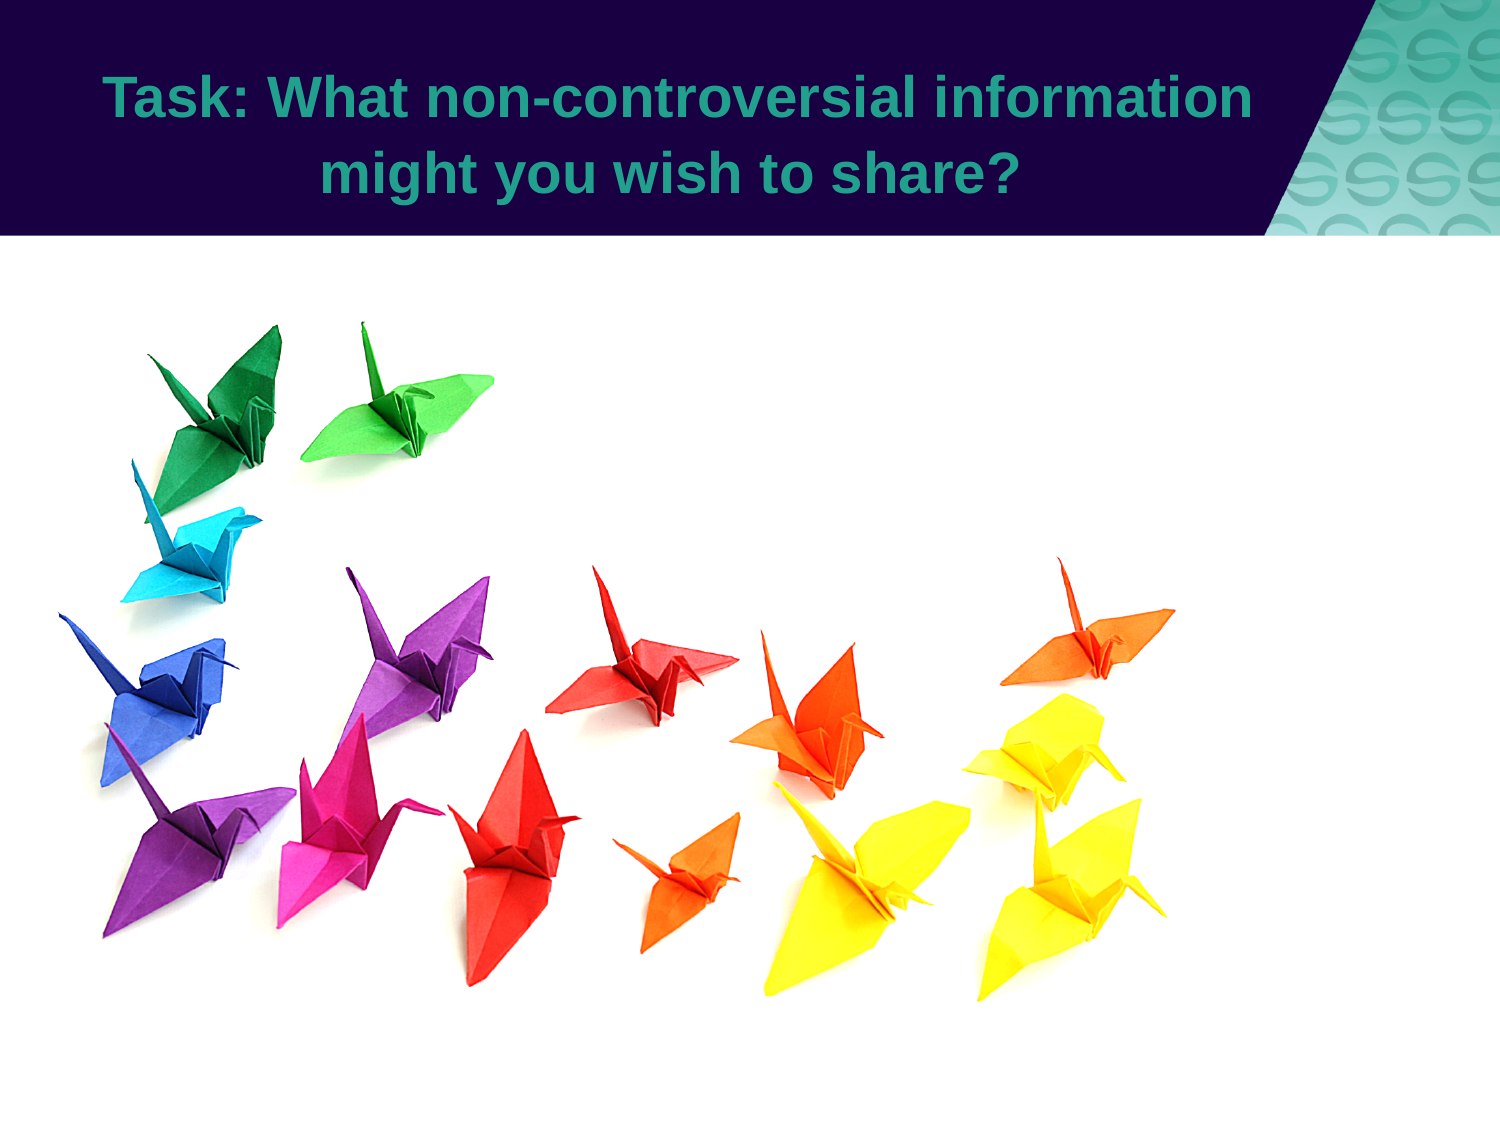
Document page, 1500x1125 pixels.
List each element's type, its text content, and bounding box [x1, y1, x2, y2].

picture [0, 0, 1500, 1125]
title Task: What non-controversial information might you wish to share? [88, 70, 1270, 248]
